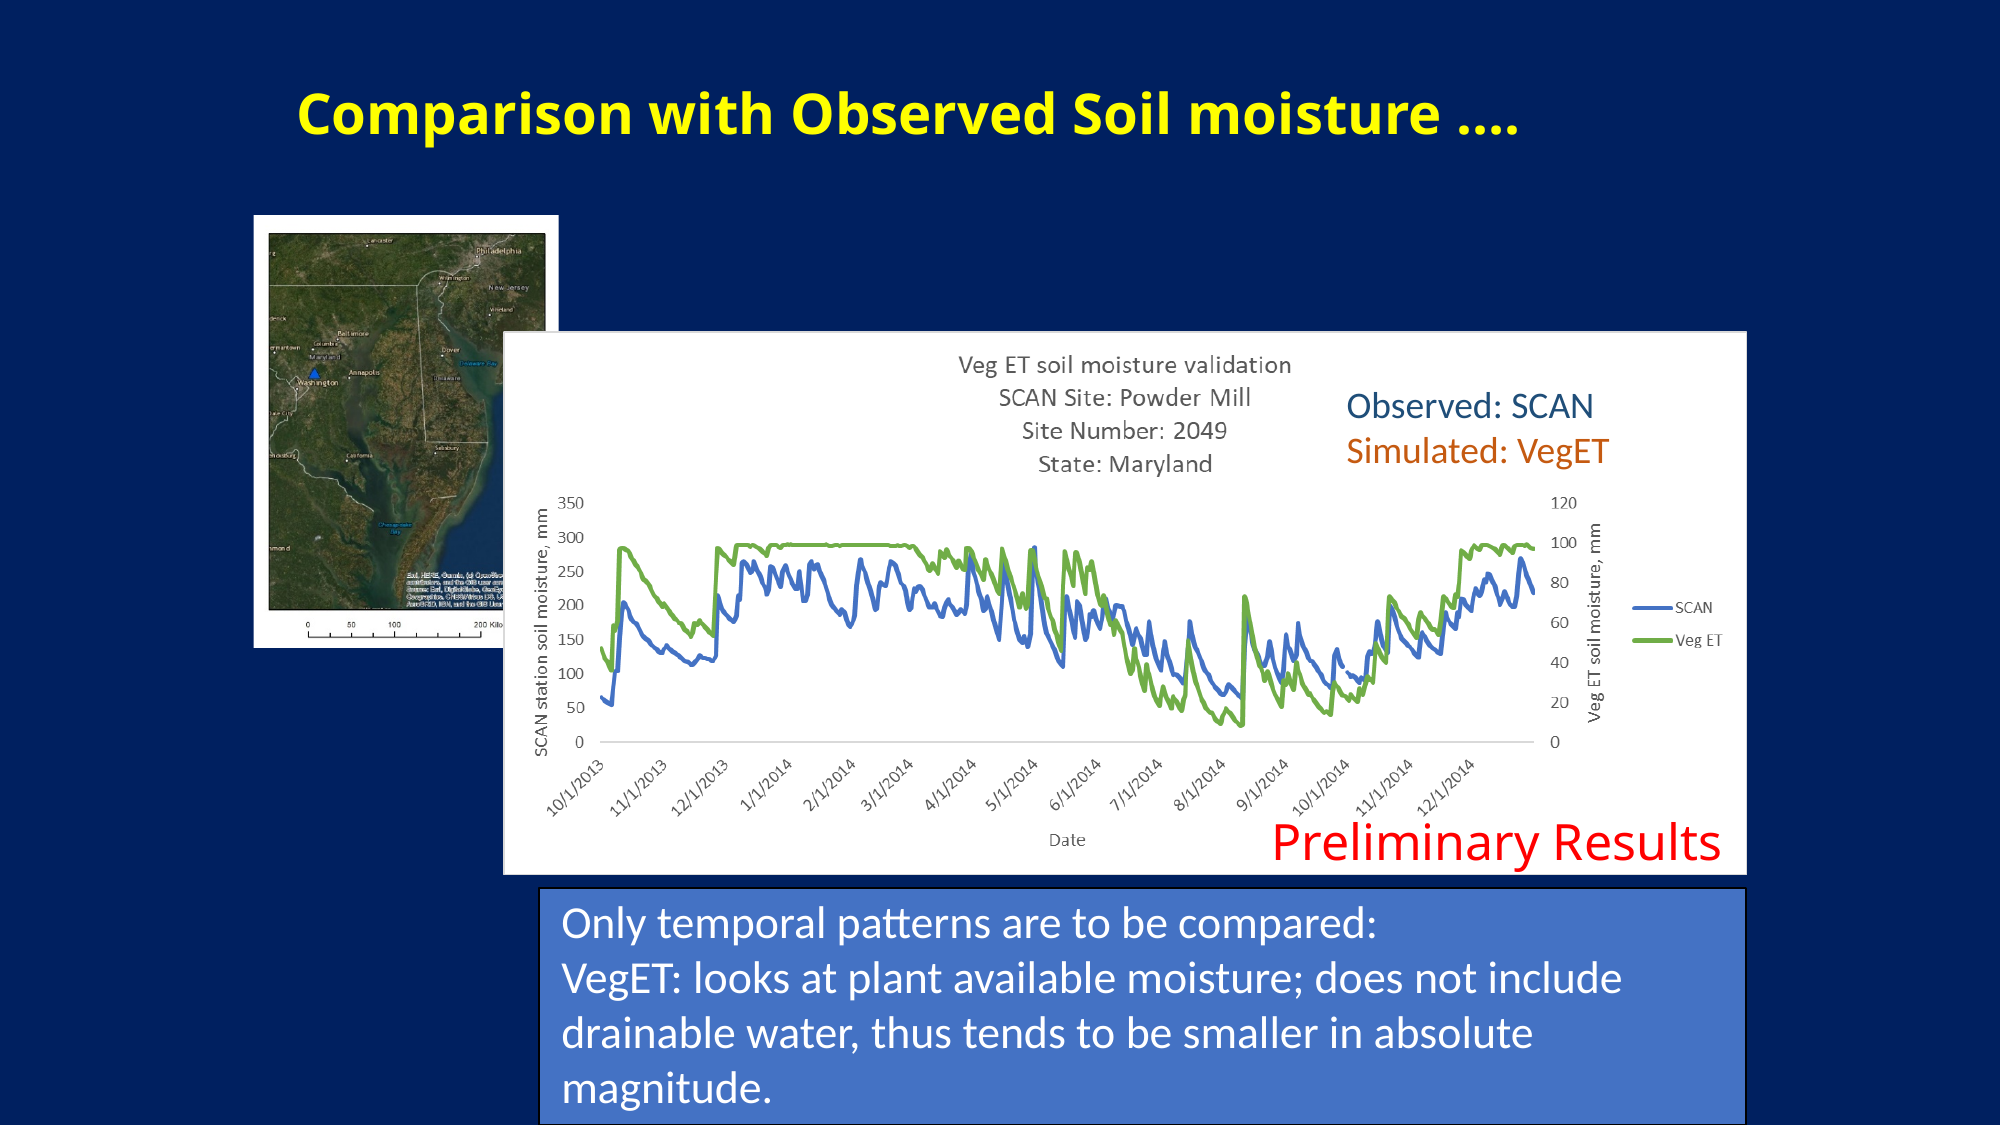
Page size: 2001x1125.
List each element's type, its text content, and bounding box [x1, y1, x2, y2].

picture [253, 215, 1747, 875]
text_box Only temporal patterns are to be compared: VegET: looks at plant available moisture; does not include drainable water, thus tends to be smaller in absolute magnitude. [546, 885, 1758, 1120]
text_box [539, 887, 1747, 1125]
text_box Comparison with Observed Soil moisture …. [284, 64, 1621, 153]
